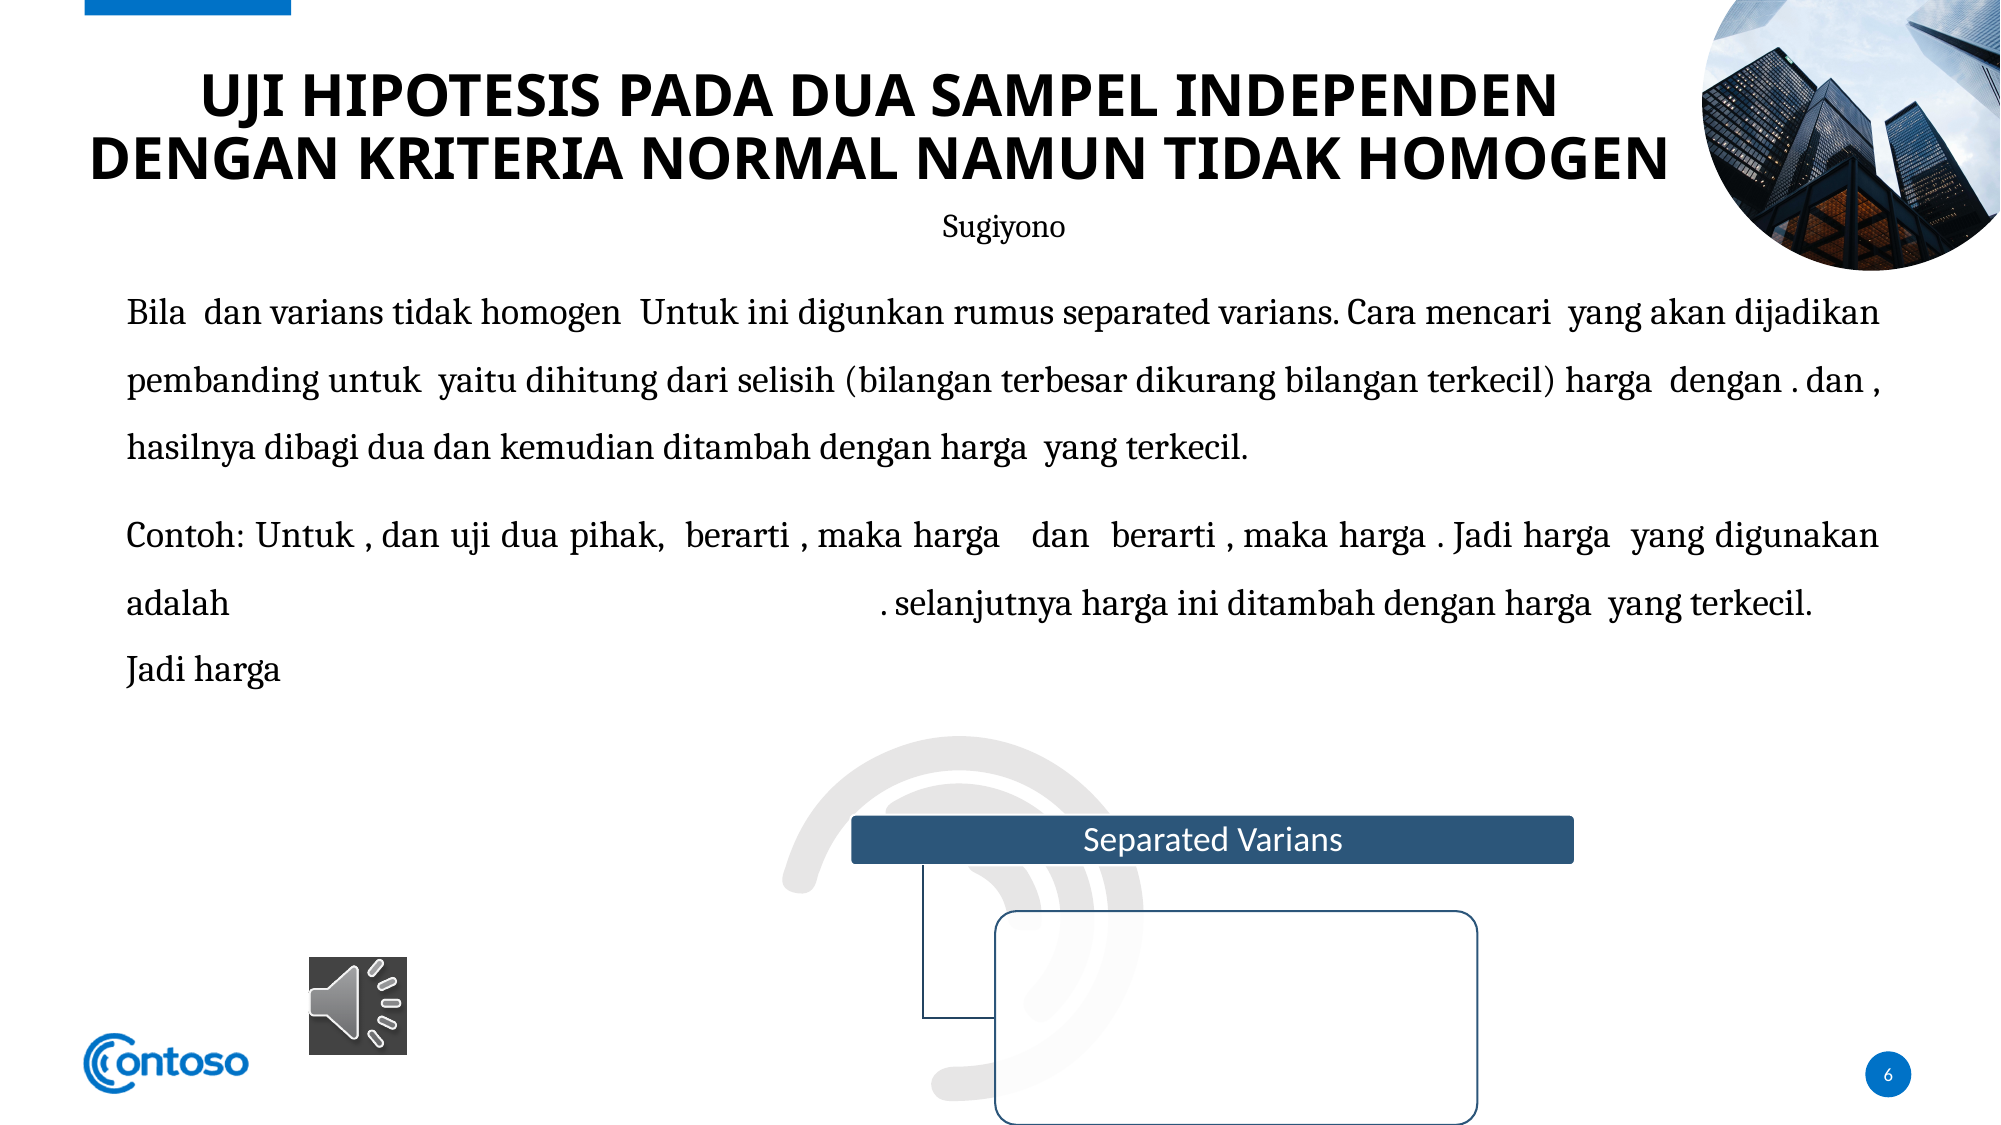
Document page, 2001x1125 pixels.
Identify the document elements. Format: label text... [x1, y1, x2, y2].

picture [77, 1027, 254, 1095]
picture [307, 956, 408, 1057]
picture [1702, 0, 2000, 271]
slide_number 6 [1864, 1059, 1913, 1090]
title Uji hipotesis pada dua sampel independen dengan kriteria normal namun tidak homogen [88, 62, 1672, 196]
